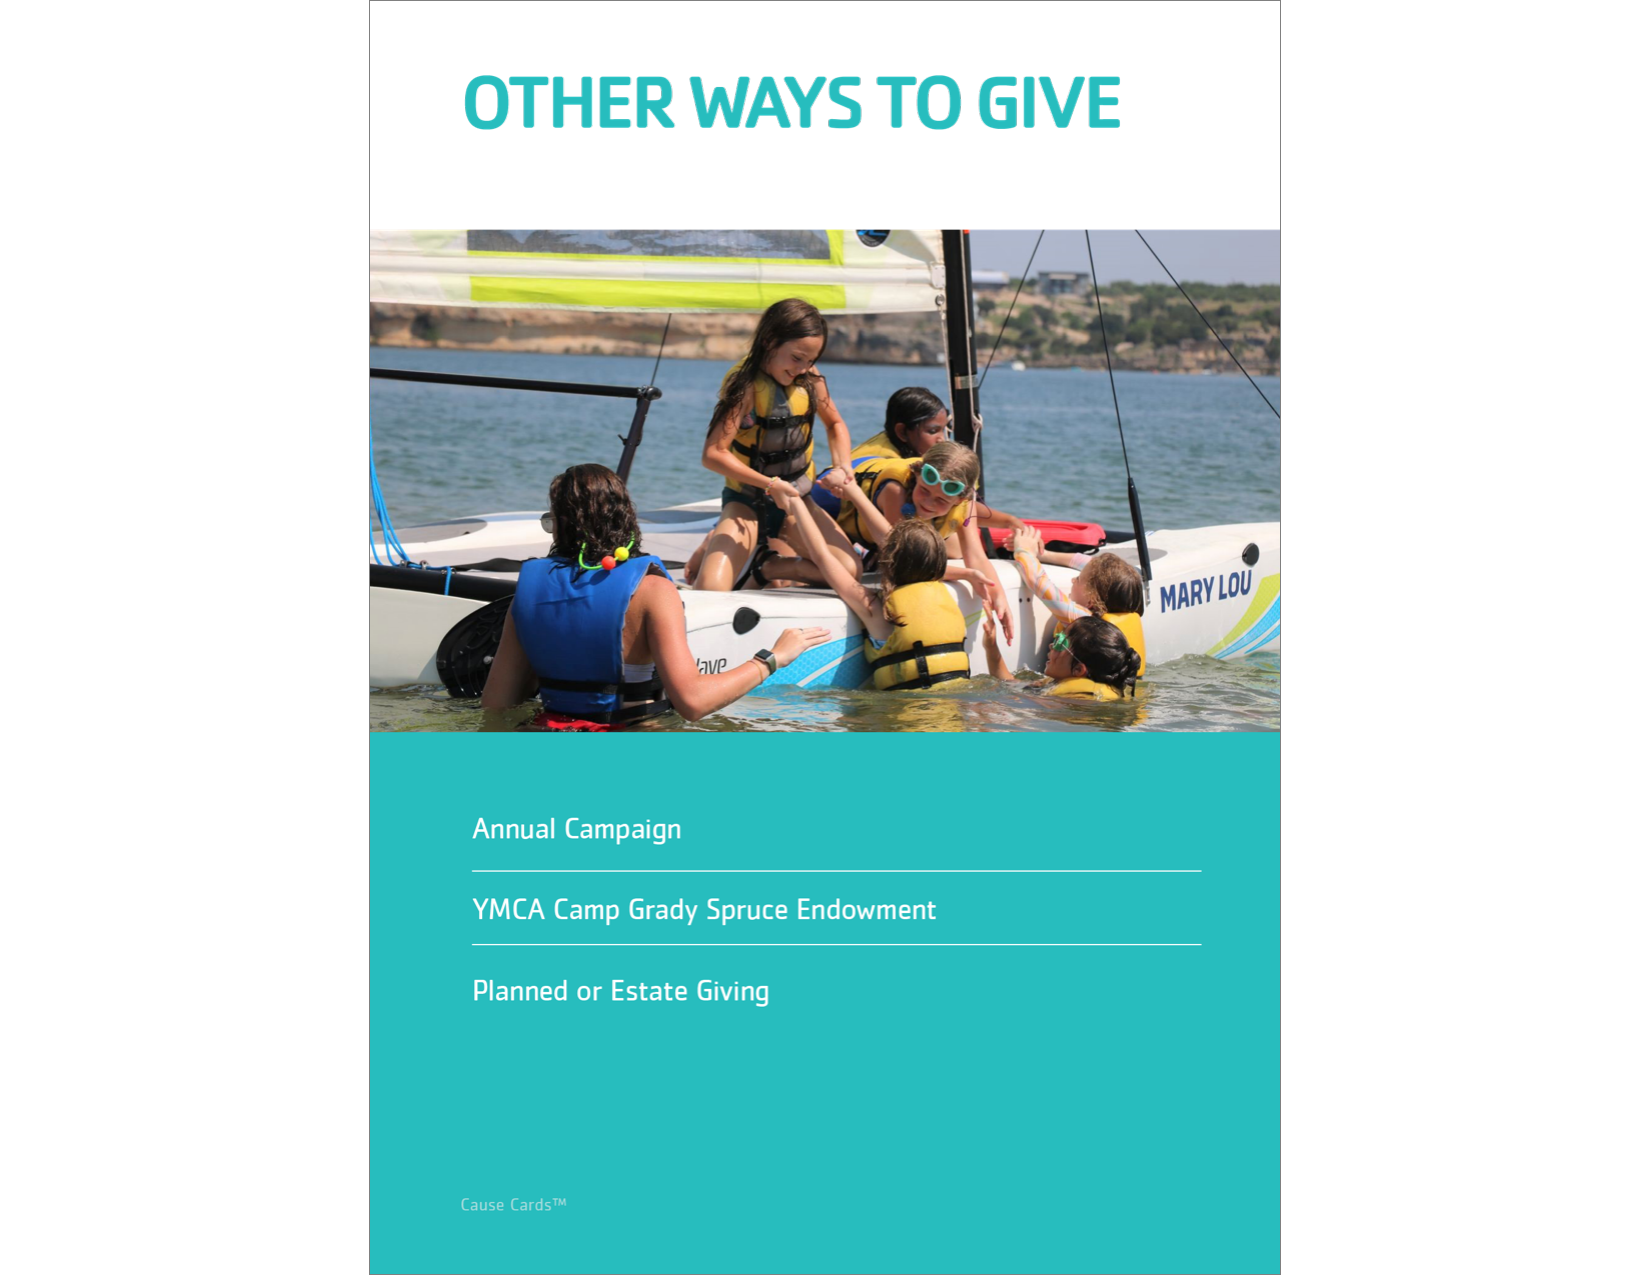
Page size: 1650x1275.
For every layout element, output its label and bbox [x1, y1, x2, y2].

picture [369, 0, 1281, 1275]
